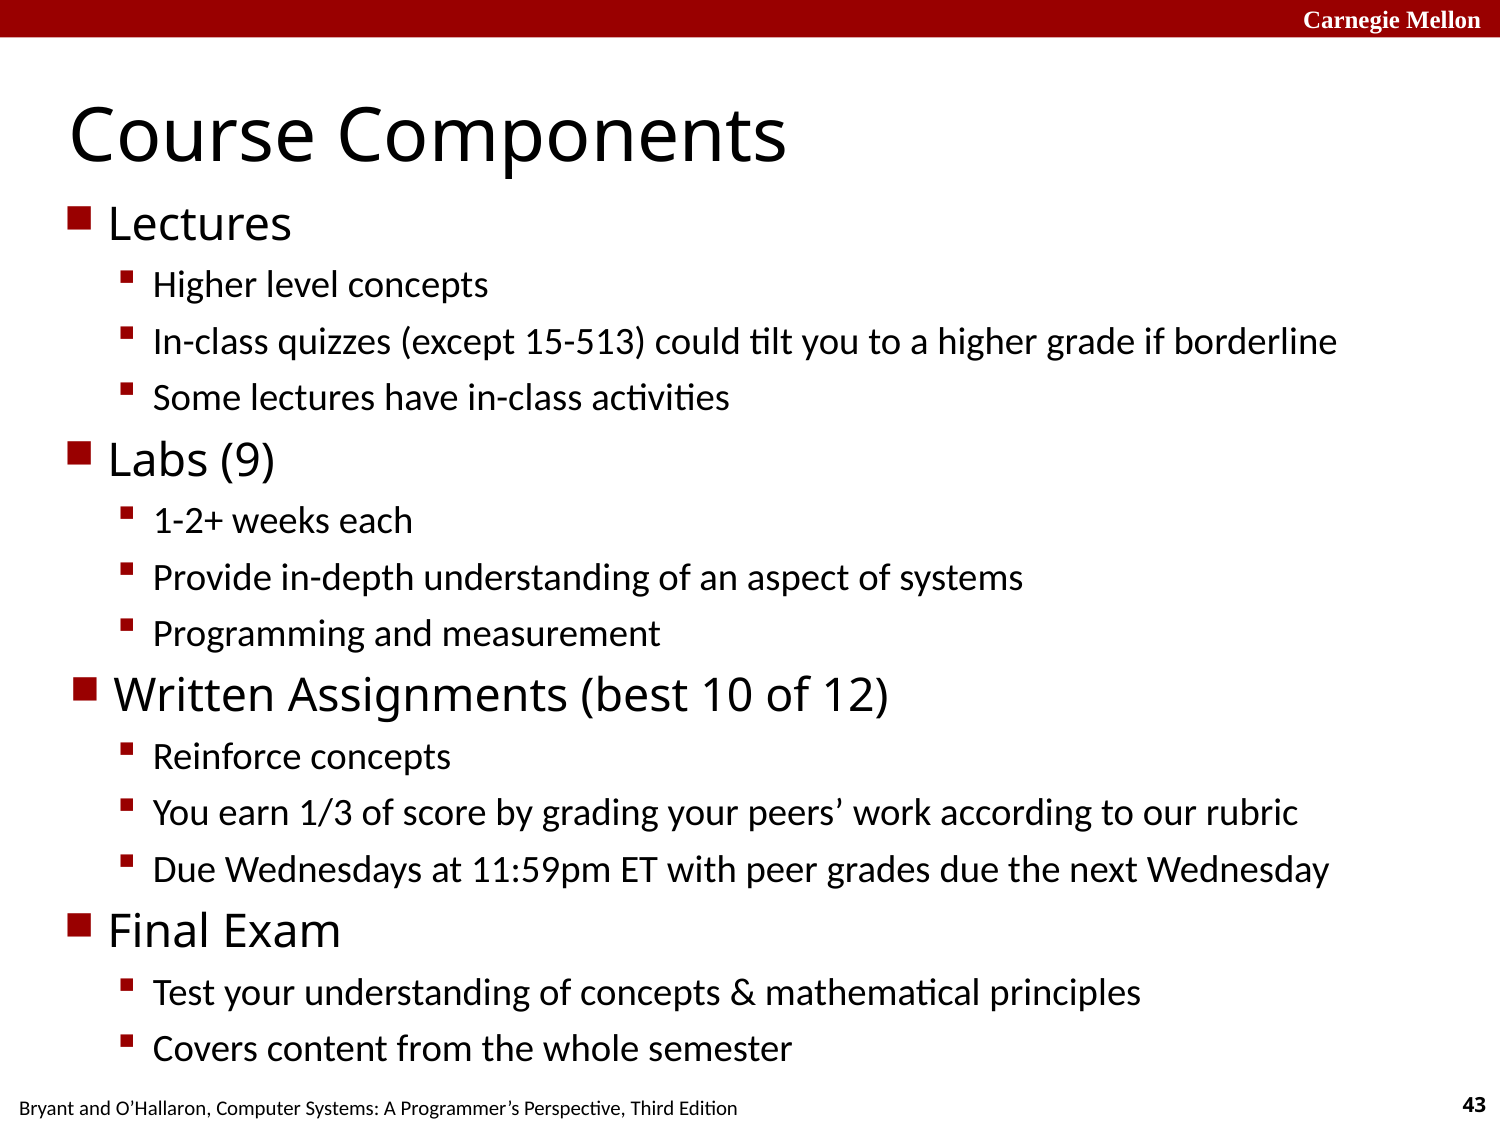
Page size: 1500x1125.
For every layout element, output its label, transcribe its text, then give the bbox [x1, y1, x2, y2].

title Course Components [62, 41, 1500, 222]
list Lectures Higher level concepts In-class quizzes (except 15-513) could tilt you to a higher grade if borderline Some lectures have in-class activities Labs (9) 1-2+ weeks each Provide in-depth understanding of an aspect of systems Programming and measurement Written Assignments (best 10 of 12) Reinforce concepts You earn 1/3 of score by grading your peers’ work according to our rubric Due Wednesdays at 11:59pm ET with peer grades due the next Wednesday Final Exam Test your understanding of concepts & mathematical principles Covers content from the whole semester [62, 187, 1451, 1080]
